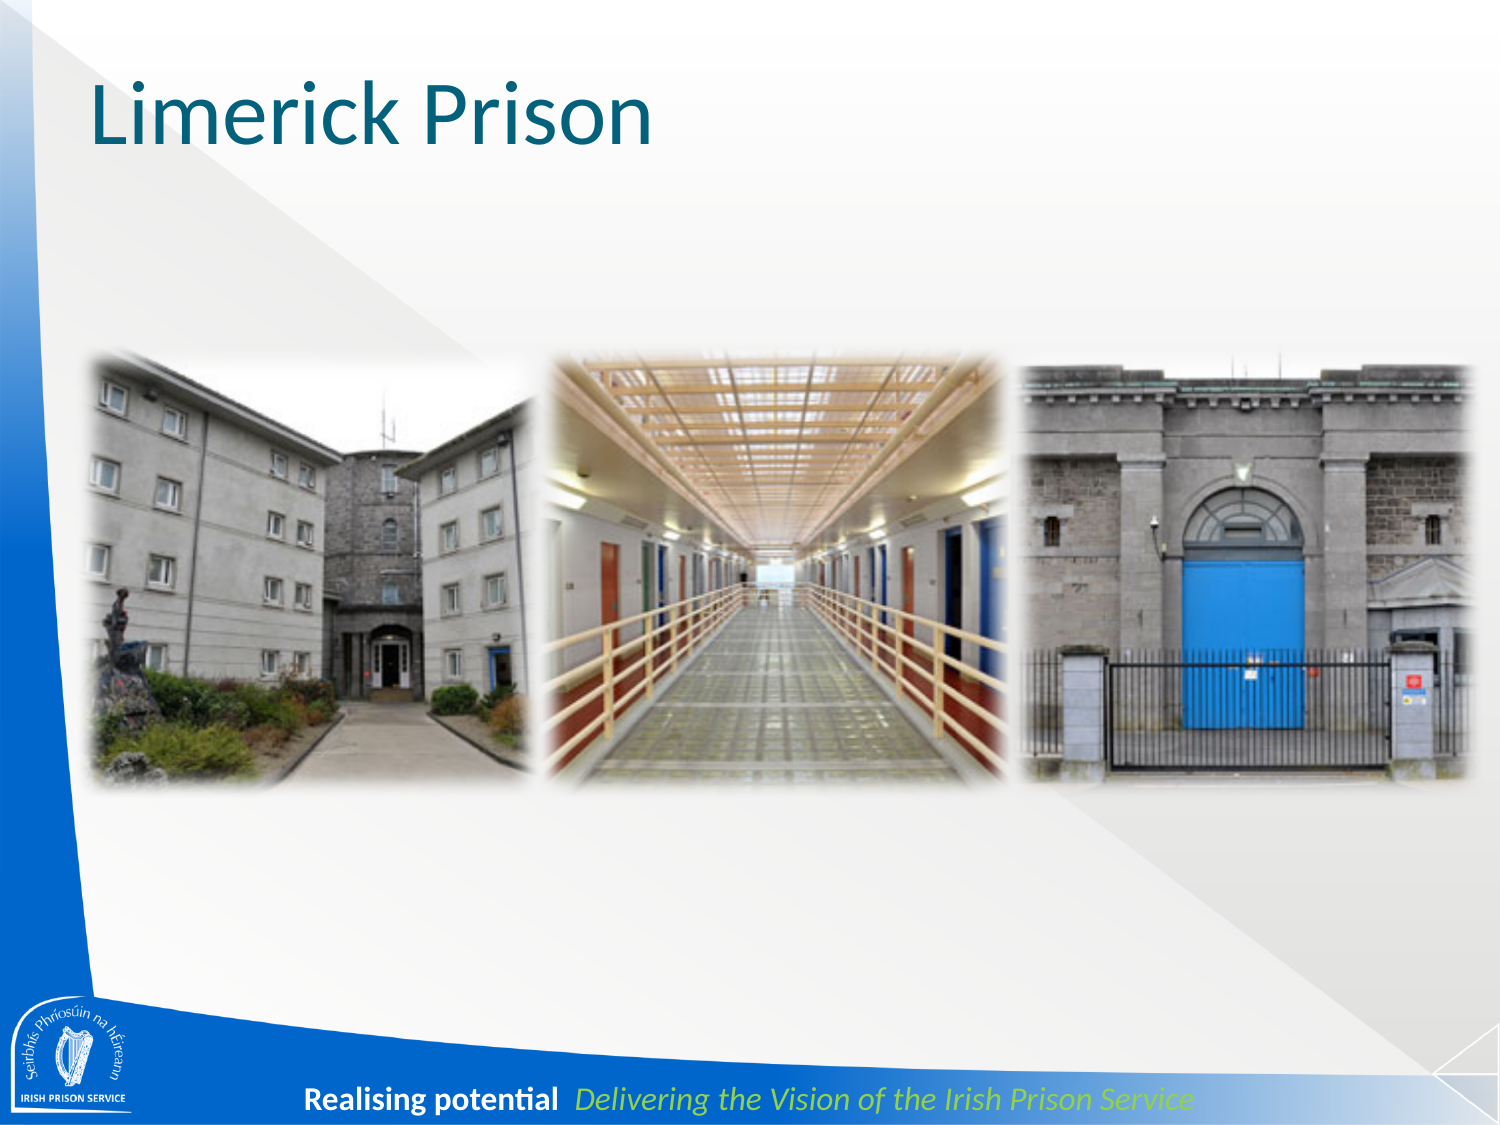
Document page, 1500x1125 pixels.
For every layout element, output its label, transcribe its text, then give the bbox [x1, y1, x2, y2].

title Limerick Prison [75, 45, 1363, 233]
picture [0, 0, 1500, 1125]
